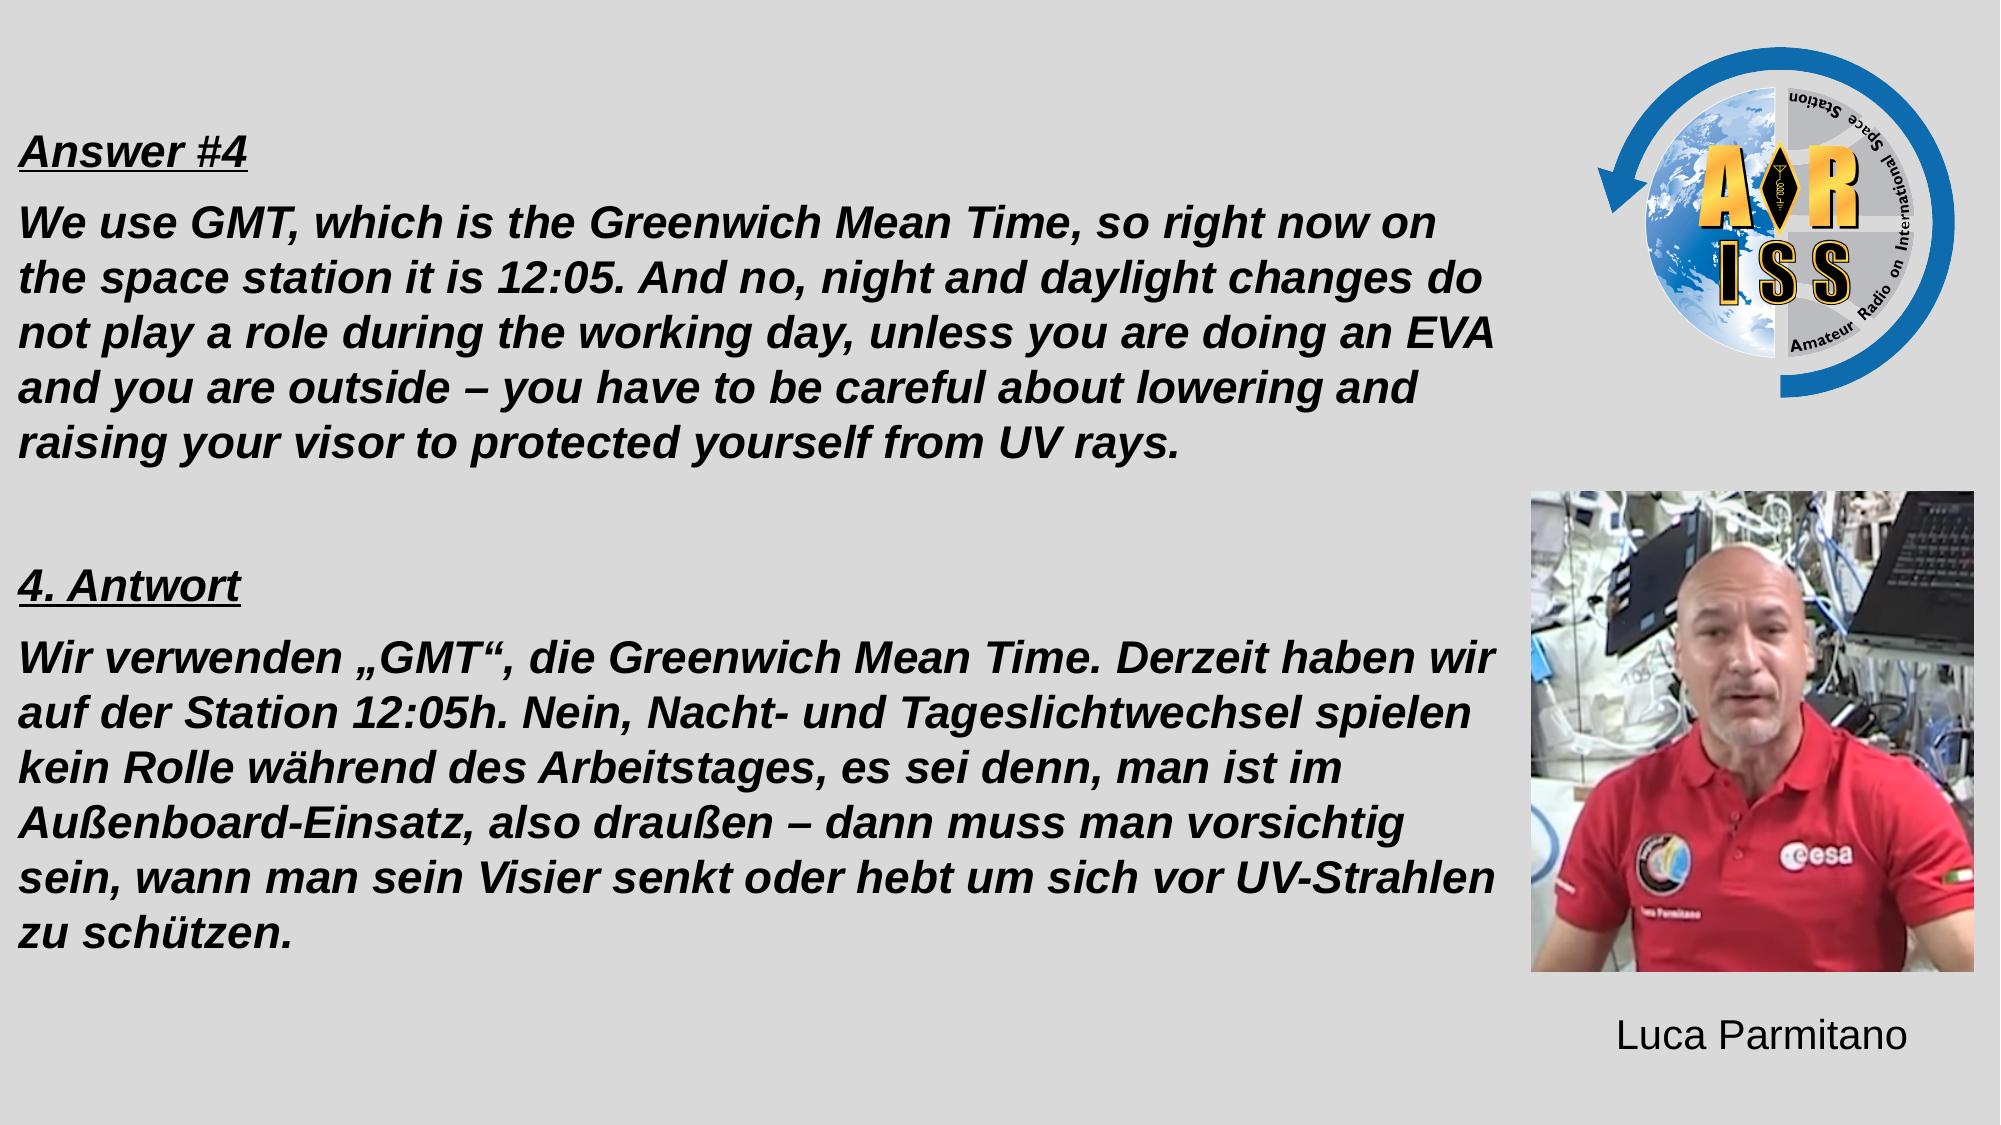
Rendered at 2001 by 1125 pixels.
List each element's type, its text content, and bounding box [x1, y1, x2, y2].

text_box Luca Parmitano [1601, 1000, 1955, 1066]
picture [1596, 47, 1956, 398]
picture [1531, 491, 1974, 972]
text_box Answer #4 We use GMT, which is the Greenwich Mean Time, so right now on the space station it is 12:05. And no, night and daylight changes do not play a role during the working day, unless you are doing an EVA and you are outside – you have to be careful about lowering and raising your visor to protected yourself from UV rays. 4. Antwort Wir verwenden „GMT“, die Greenwich Mean Time. Derzeit haben wir auf der Station 12:05h. Nein, Nacht- und Tageslichtwechsel spielen kein Rolle während des Arbeitstages, es sei denn, man ist im Außenboard-Einsatz, also draußen – dann muss man vorsichtig sein, wann man sein Visier senkt oder hebt um sich vor UV-Strahlen zu schützen. [4, 113, 1520, 1125]
